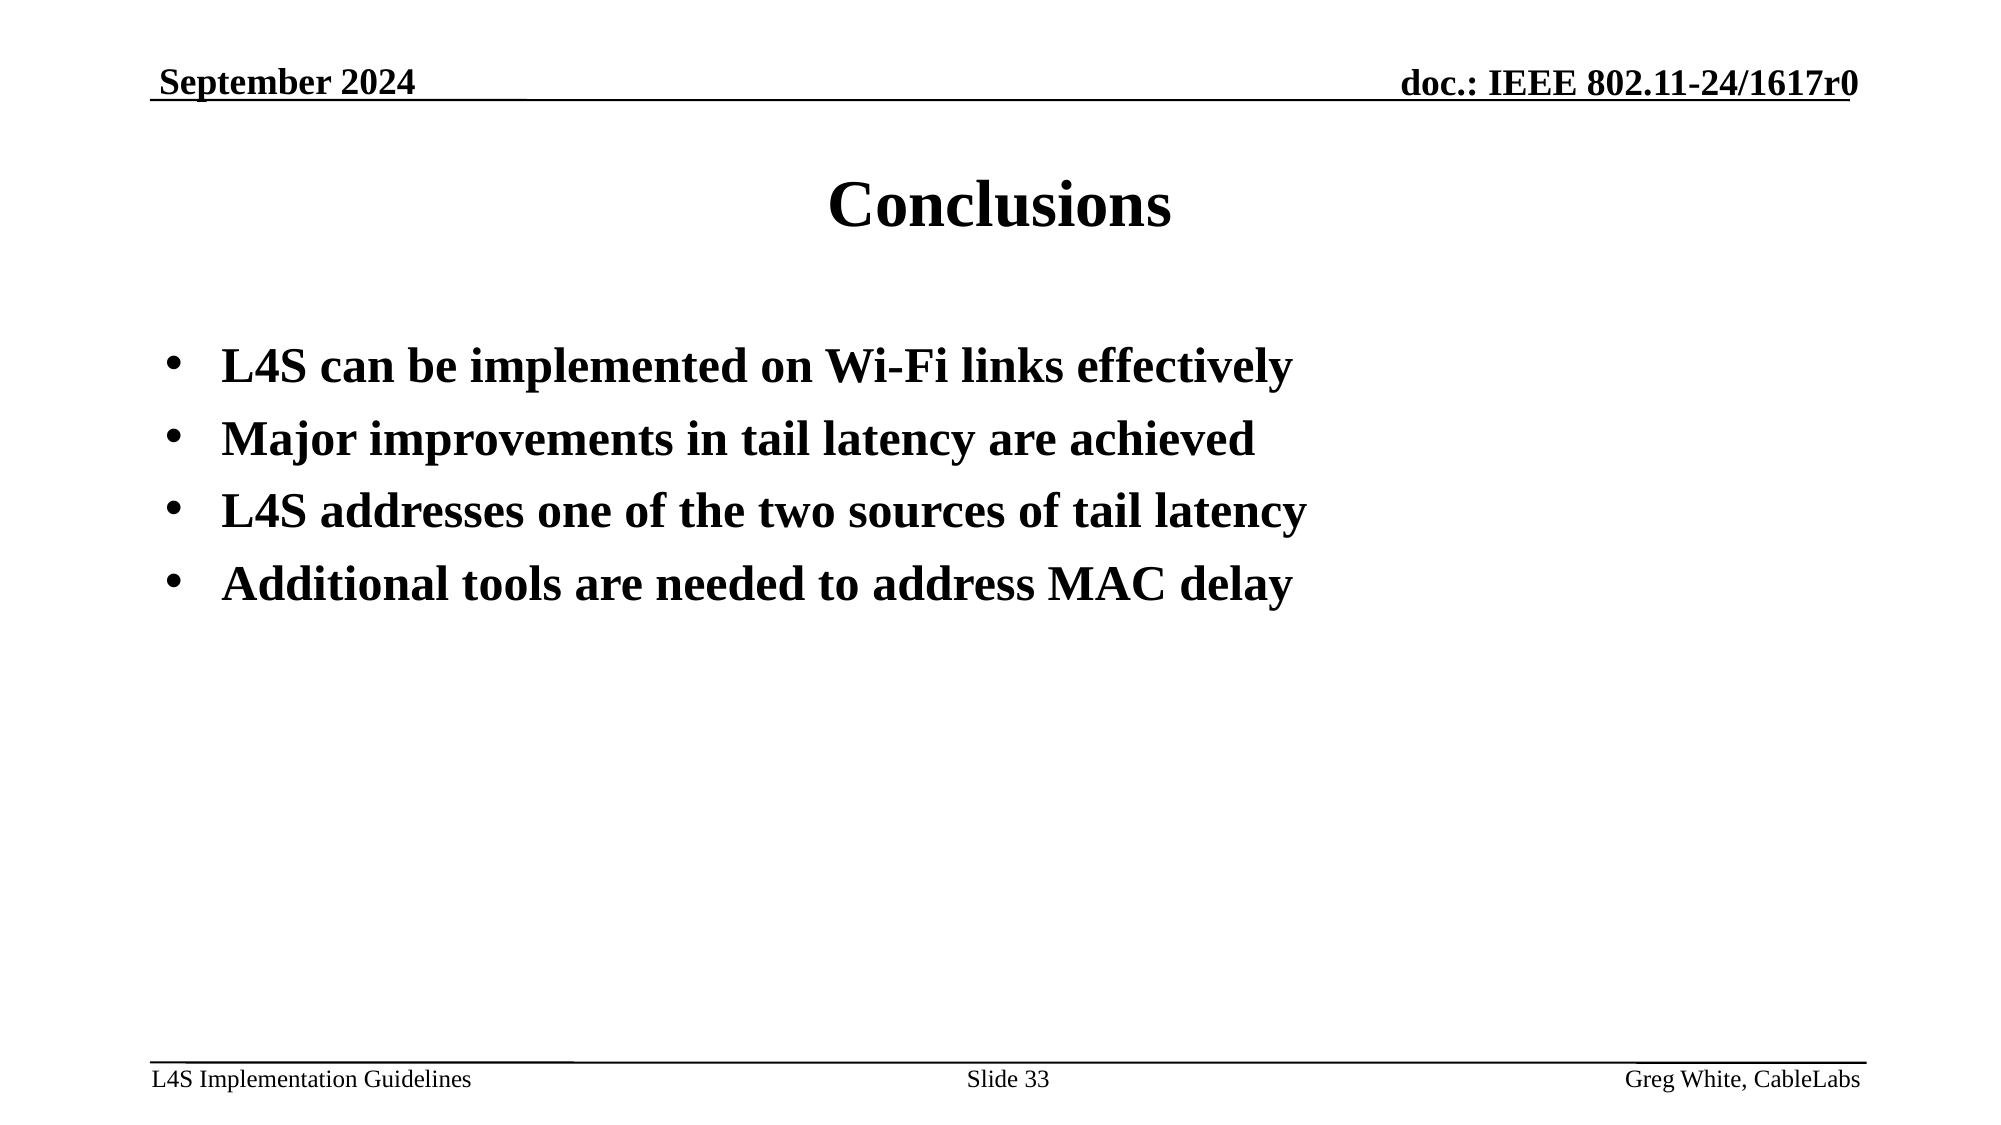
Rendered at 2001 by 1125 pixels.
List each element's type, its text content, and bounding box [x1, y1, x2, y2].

slide_number Slide 33 [950, 1061, 1067, 1123]
title Conclusions [149, 112, 1850, 288]
list L4S can be implemented on Wi-Fi links effectively Major improvements in tail latency are achieved L4S addresses one of the two sources of tail latency Additional tools are needed to address MAC delay [149, 324, 1850, 1000]
